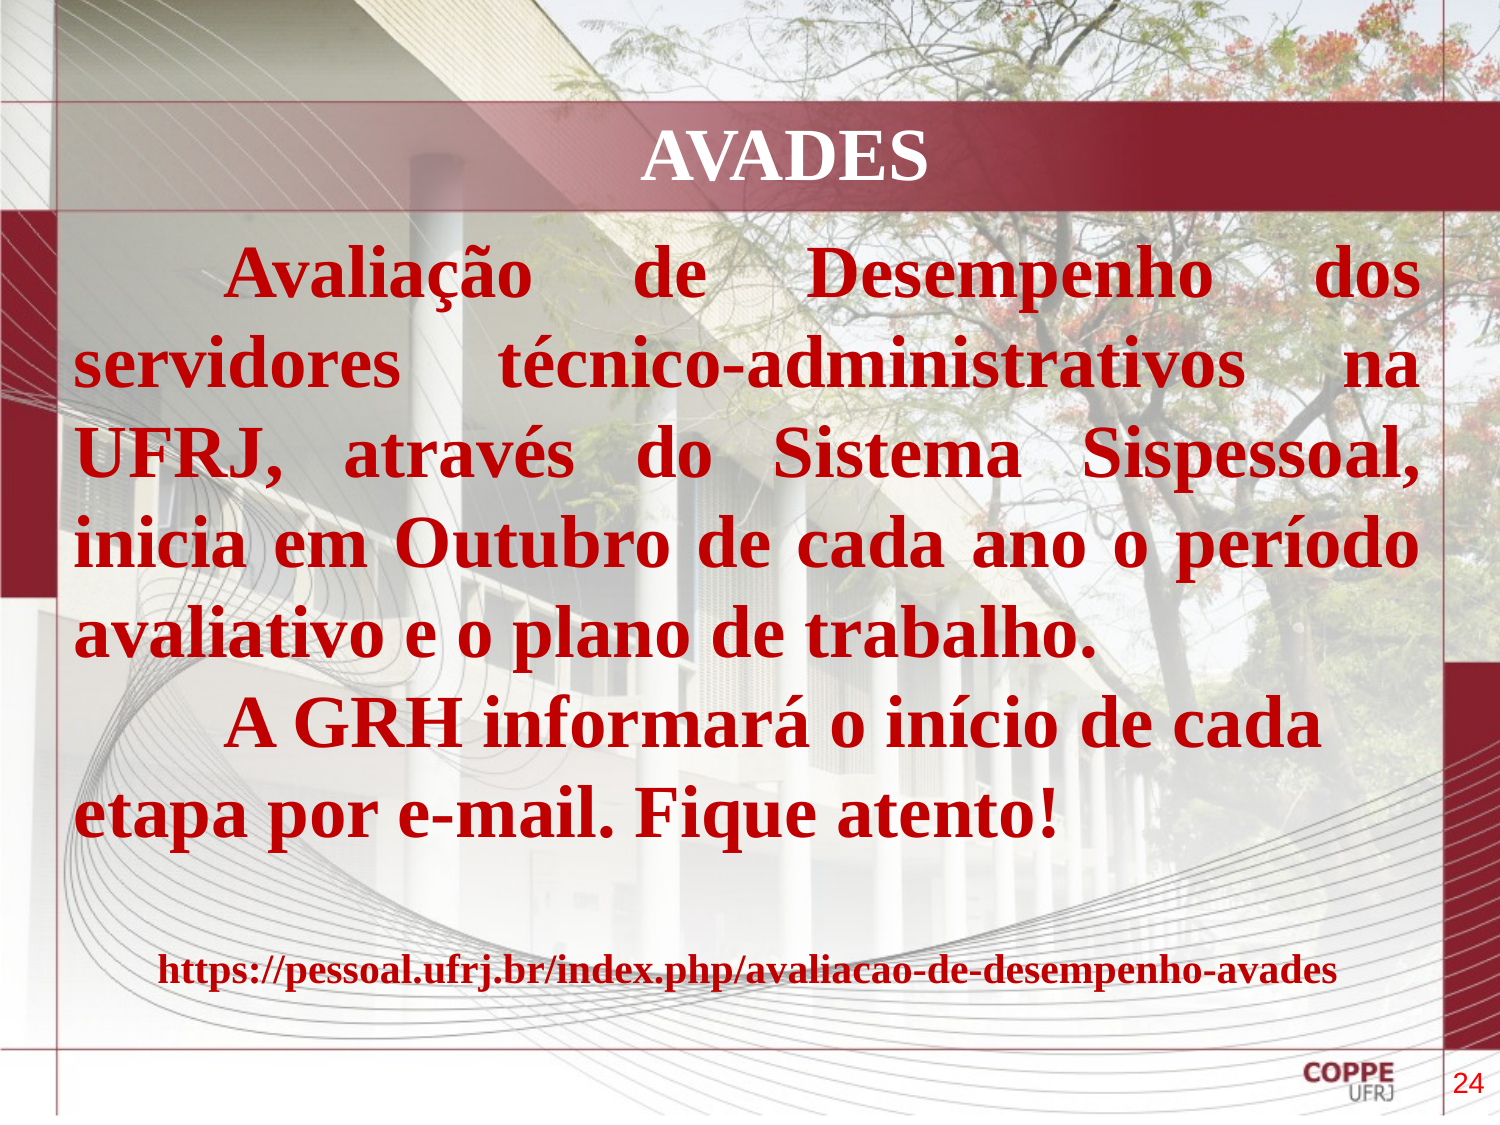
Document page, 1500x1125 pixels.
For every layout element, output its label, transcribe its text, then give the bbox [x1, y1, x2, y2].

slide_number 24 [1149, 1057, 1500, 1125]
title AVADES [267, 8, 1304, 110]
text_box Avaliação de Desempenho dos servidores técnico-administrativos na UFRJ, através do Sistema Sispessoal, inicia em Outubro de cada ano o período avaliativo e o plano de trabalho. A GRH informará o início de cada etapa por e-mail. Fique atento! https://pessoal.ufrj.br/index.php/avaliacao-de-desempenho-avades [59, 214, 1437, 1000]
picture [0, 0, 1500, 1125]
